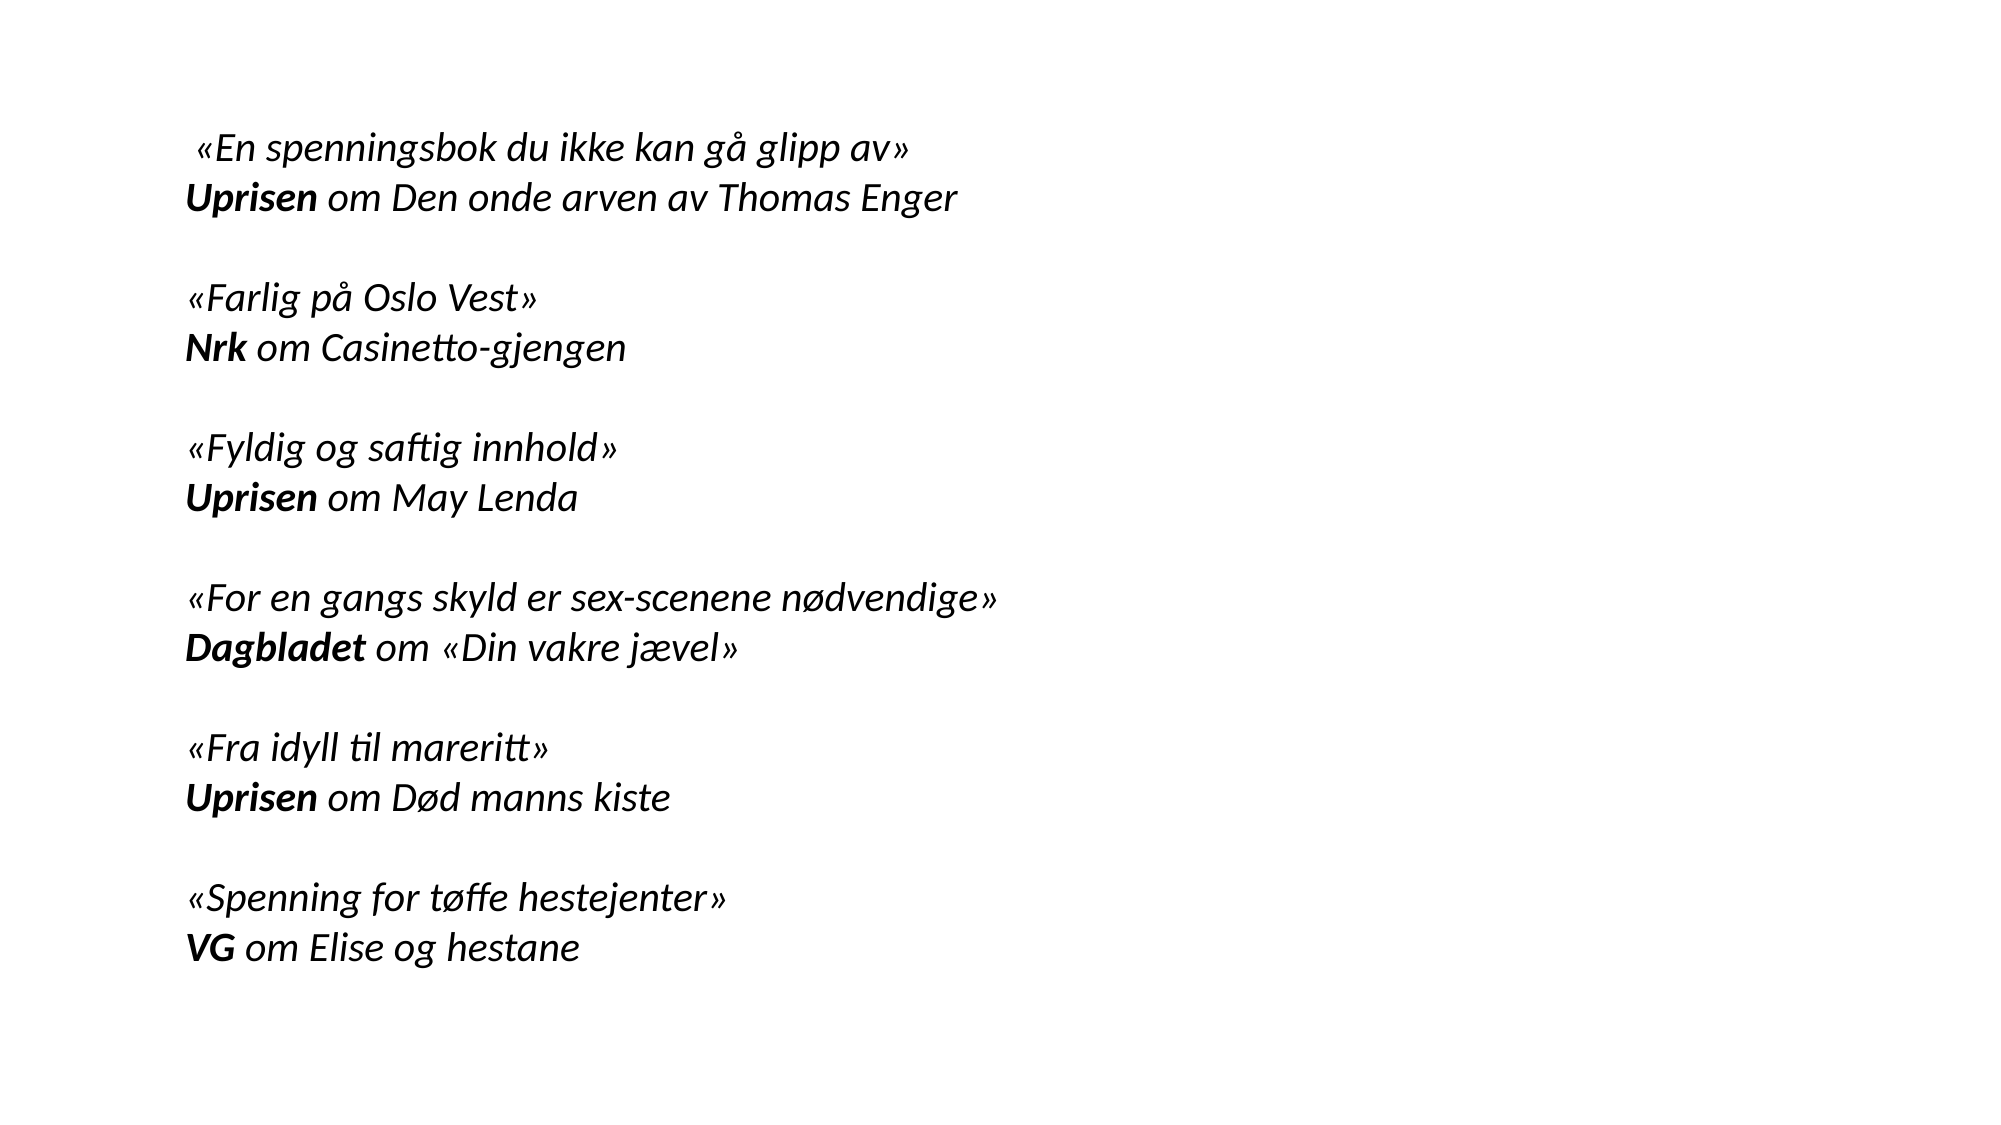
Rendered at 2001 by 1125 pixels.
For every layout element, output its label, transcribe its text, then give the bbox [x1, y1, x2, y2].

text_box «En spenningsbok du ikke kan gå glipp av» Uprisen om Den onde arven av Thomas Enger «Farlig på Oslo Vest» Nrk om Casinetto-gjengen «Fyldig og saftig innhold» Uprisen om May Lenda «For en gangs skyld er sex-scenene nødvendige» Dagbladet om «Din vakre jævel» «Fra idyll til mareritt» Uprisen om Død manns kiste «Spenning for tøffe hestejenter» VG om Elise og hestane [170, 112, 1869, 978]
